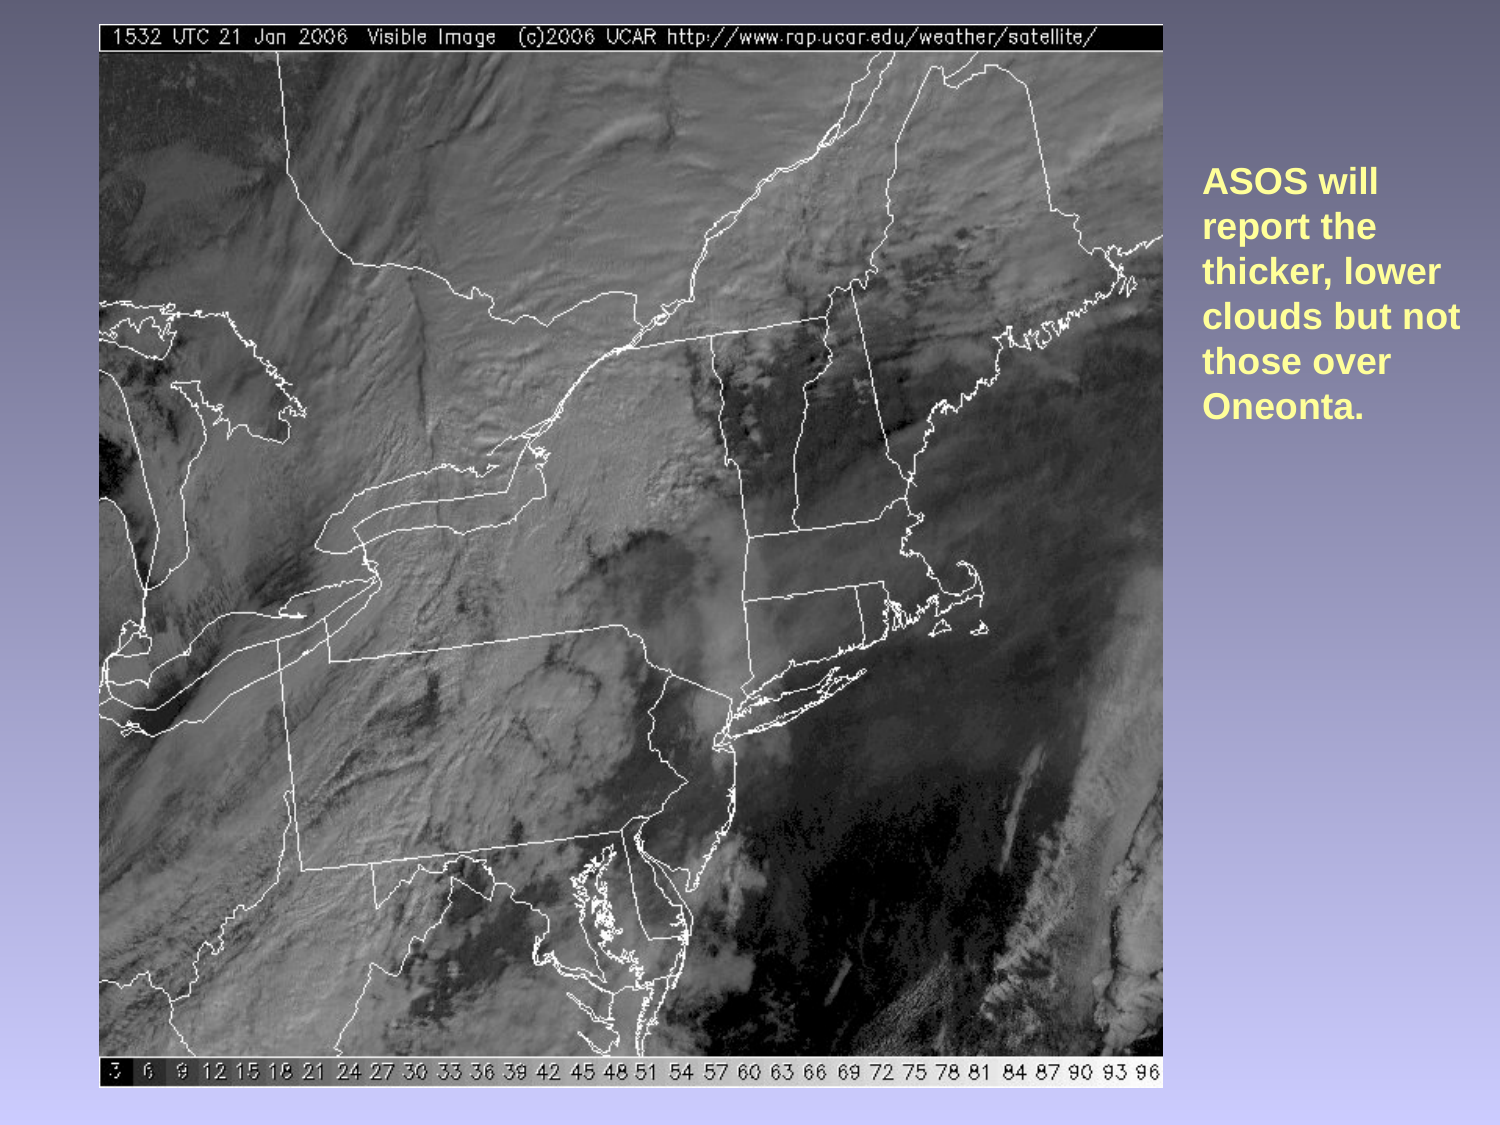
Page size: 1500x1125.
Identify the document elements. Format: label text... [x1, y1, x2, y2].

picture [99, 24, 1163, 1088]
text_box ASOS will report the thicker, lower clouds but not those over Oneonta. [1187, 149, 1500, 435]
